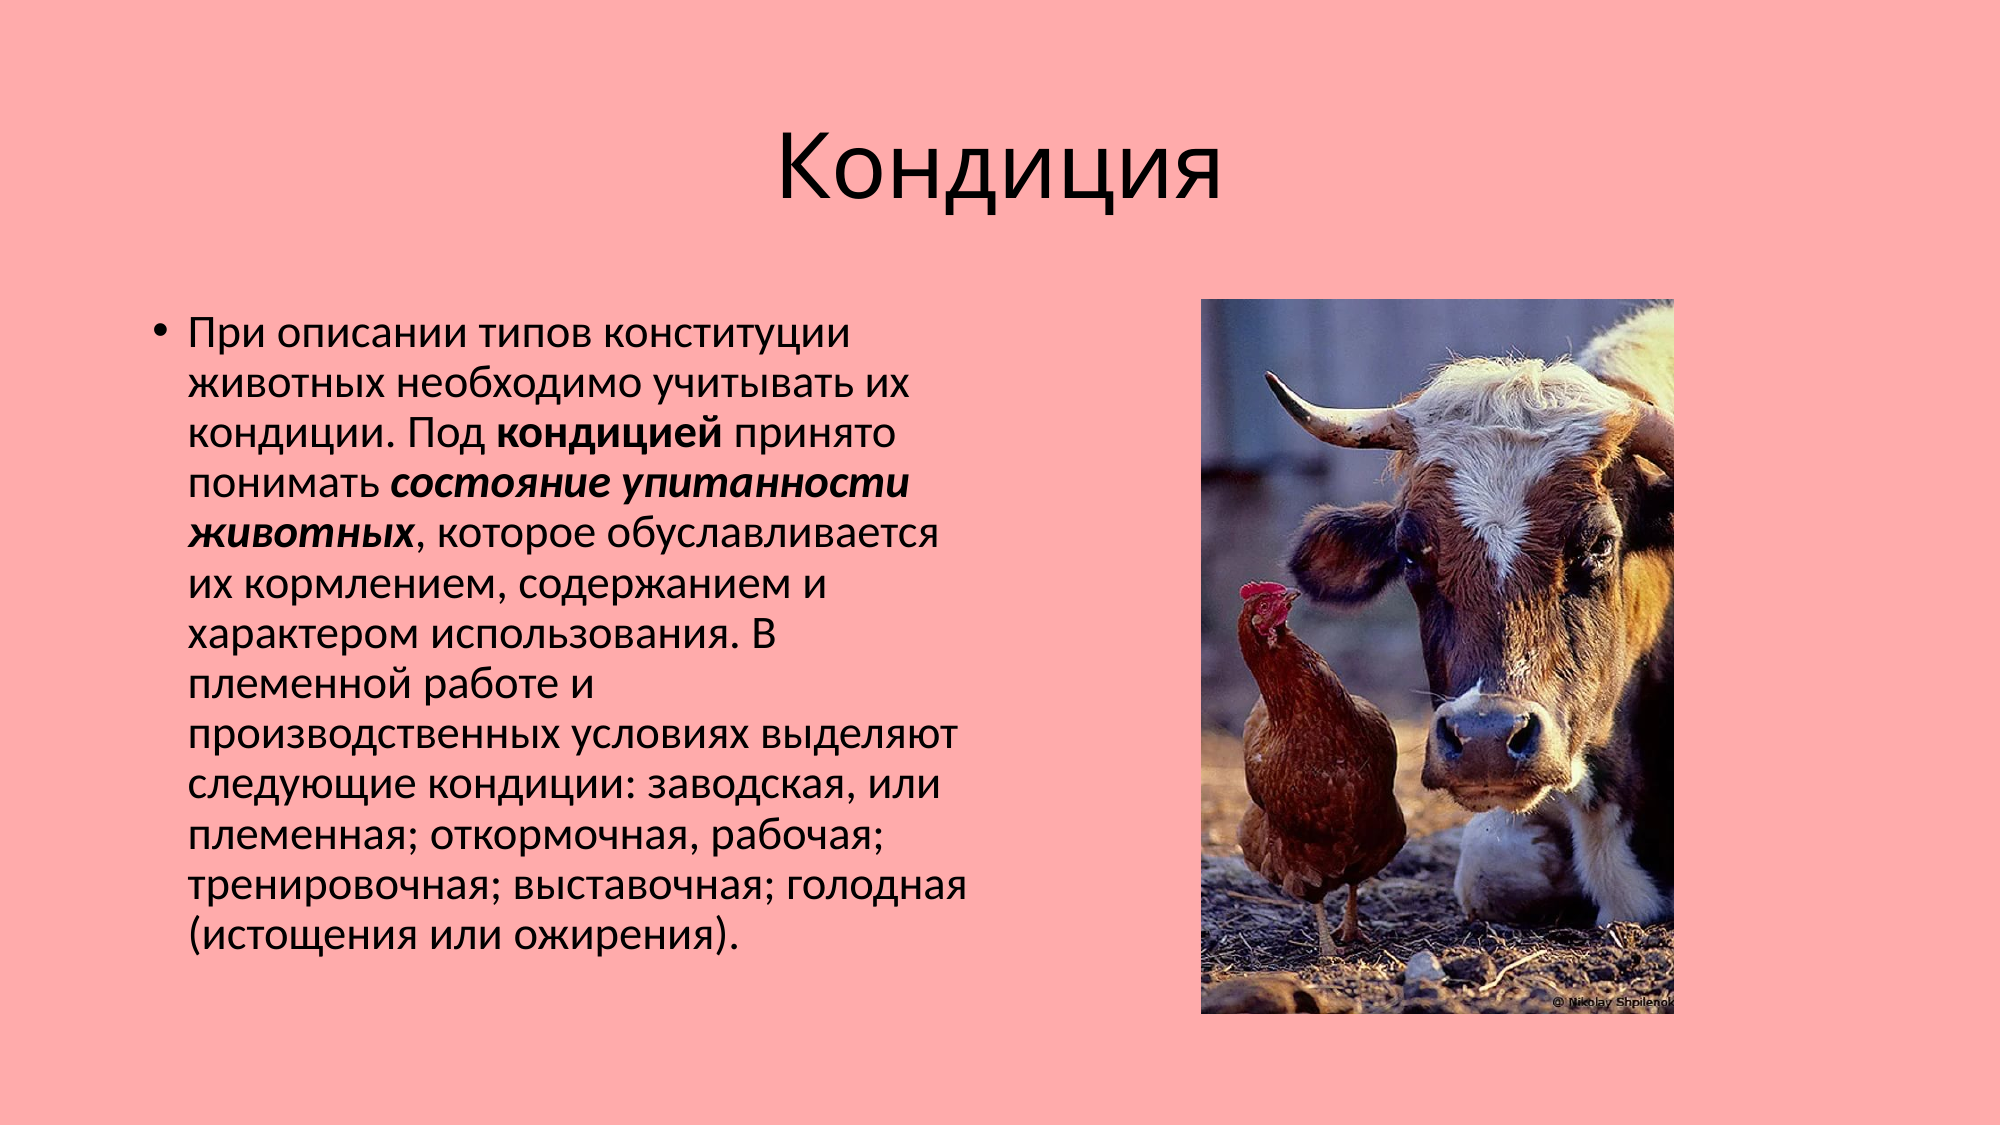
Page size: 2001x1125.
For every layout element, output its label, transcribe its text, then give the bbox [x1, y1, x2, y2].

list При описании типов конституции животных необходимо учитывать их кондиции. Под кондицией принято понимать состояние упитанности животных, которое обуславливается их кормлением, содержанием и характером использования. В племенной работе и производственных условиях выделяют следующие кондиции: заводская, или племенная; откормочная, рабочая; тренировочная; выставочная; голодная (истощения или ожирения). [137, 299, 988, 1014]
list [1201, 299, 1674, 1014]
title Кондиция [137, 59, 1863, 278]
